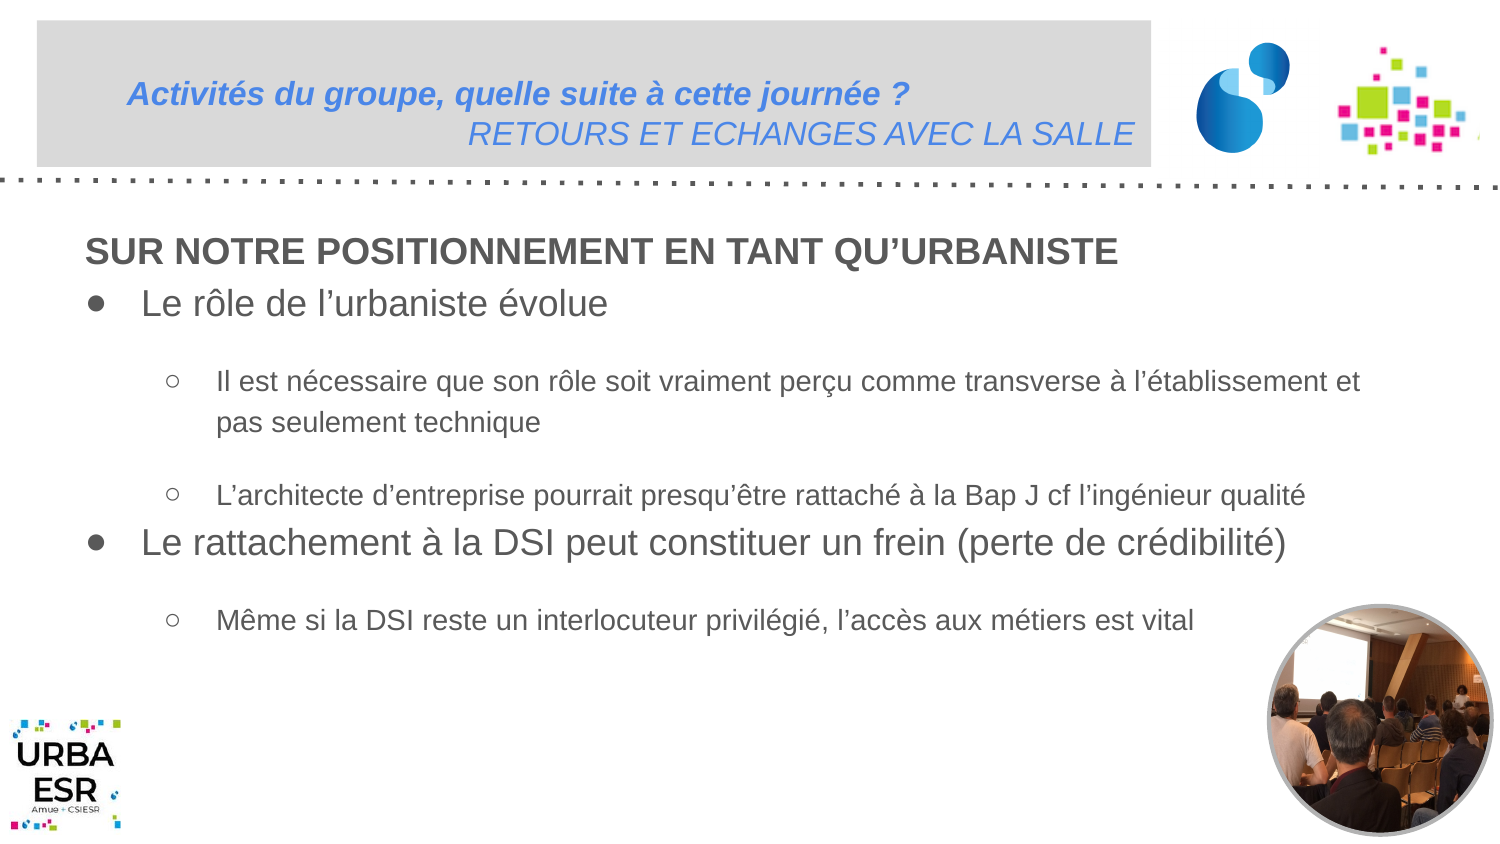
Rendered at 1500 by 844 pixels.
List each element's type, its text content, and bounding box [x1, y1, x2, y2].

text_box [1266, 603, 1494, 837]
picture [9, 719, 122, 835]
picture [1158, 18, 1480, 179]
title Activités du groupe, quelle suite à cette journée ? RETOURS ET ECHANGES AVEC LA SALLE [36, 20, 1152, 167]
list SUR NOTRE POSITIONNEMENT EN TANT QU’URBANISTE Le rôle de l’urbaniste évolue Il est nécessaire que son rôle soit vraiment perçu comme transverse à l’établissement et pas seulement technique L’architecte d’entreprise pourrait presqu’être rattaché à la Bap J cf l’ingénieur qualité Le rattachement à la DSI peut constituer un frein (perte de crédibilité) Même si la DSI reste un interlocuteur privilégié, l’accès aux métiers est vital [51, 205, 1397, 767]
